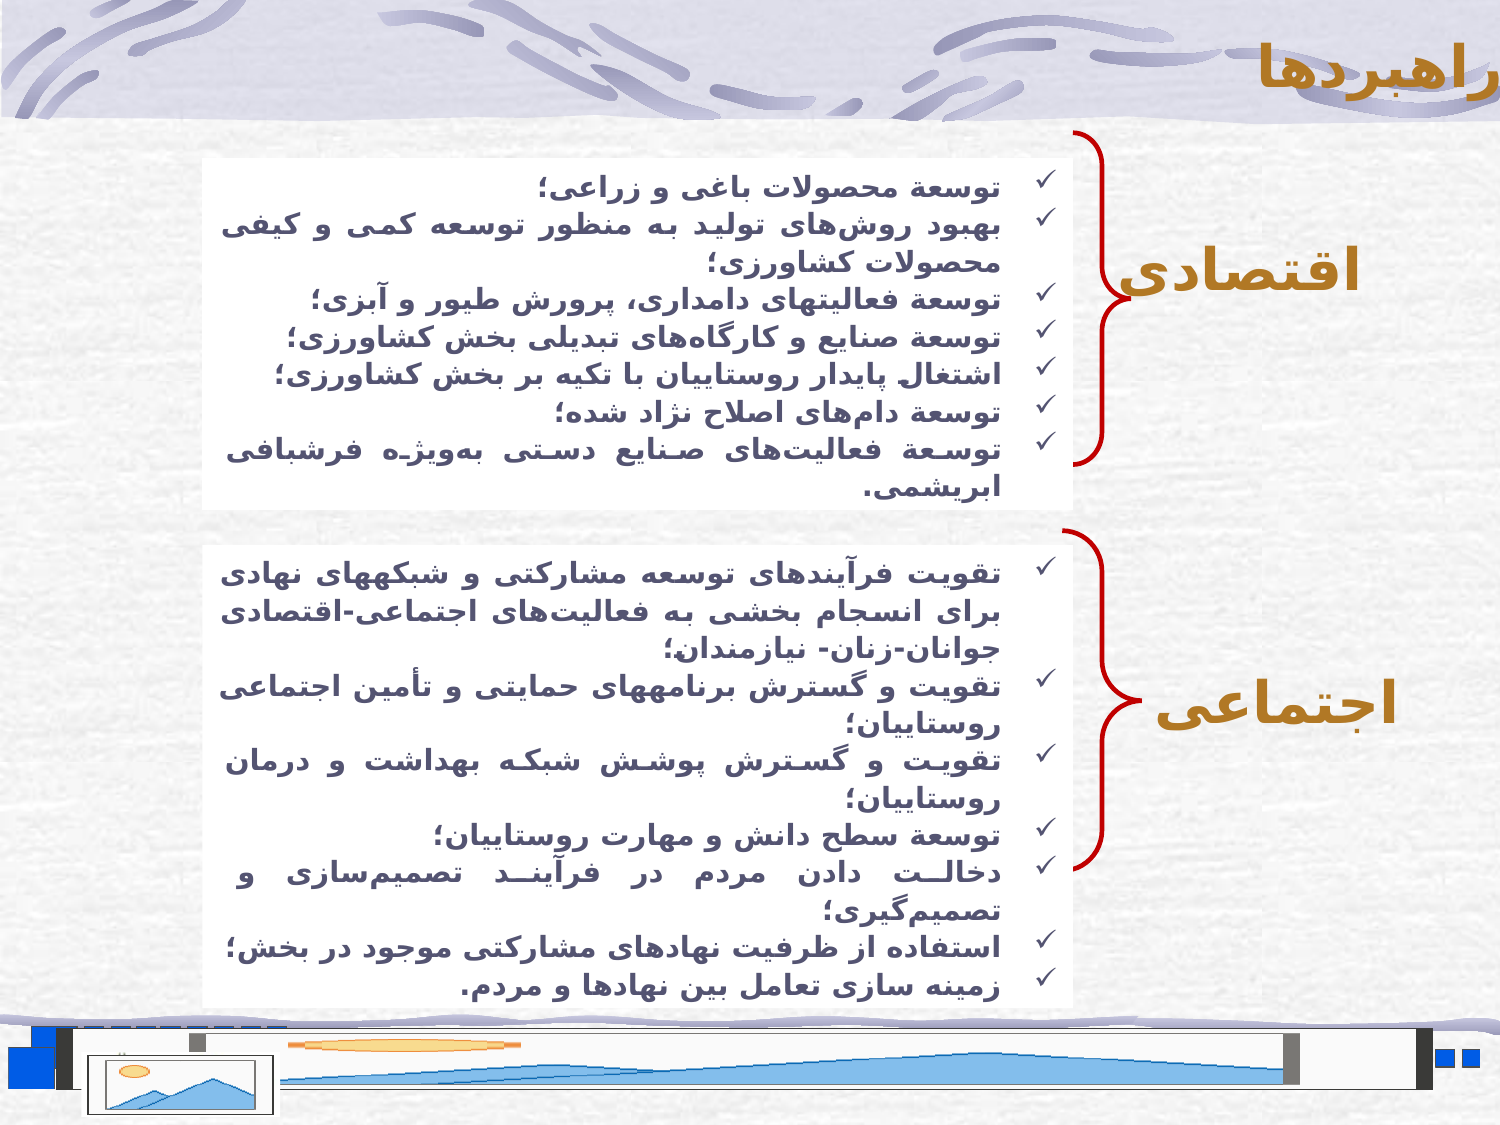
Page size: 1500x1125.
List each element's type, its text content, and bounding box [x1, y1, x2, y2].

picture [0, 0, 1500, 1024]
picture [0, 1023, 1500, 1125]
text_box راهبردها [1241, 21, 1500, 107]
text_box اقتصادی [1102, 224, 1377, 310]
text_box توسعة محصولات باغی و زراعی؛ بهبود روش‌های تولید به منظور توسعه کمی ‌و کیفی محصولات کشاورزی؛ توسعة فعالیت­های دامداری، پرورش طیور و آبزی؛ توسعة صنایع و کارگاه‌های تبدیلی بخش کشاورزی؛ اشتغال پایدار روستاییان با تکیه بر بخش کشاورزی؛ توسعة دام‌های اصلاح نژاد شده؛ توسعة فعالیت‌های صنایع دستی به‌ویژه فرشبافی ابریشمی. [202, 158, 1073, 510]
text_box [1062, 530, 1142, 870]
text_box تقویت فرآیندهای توسعه مشارکتی و شبکه‎های نهادی برای انسجام بخشی به فعالیت‌های اجتماعی-اقتصادی جوانان-زنان- نیازمندان؛ تقویت و گسترش برنامه‎های حمایتی و تأمین اجتماعی روستاییان؛ تقویت و گسترش پوشش شبکه بهداشت و درمان روستاییان؛ توسعة سطح دانش و مهارت روستاییان؛ دخالت دادن مردم در فرآیند تصمیم‌سازی و تصمیم‌گیری؛ استفاده از ظرفیت نهادهای مشارکتی موجود در بخش؛ زمینه سازی تعامل بین نهادها و مردم. [202, 544, 1073, 1009]
text_box [1072, 132, 1132, 465]
text_box اجتماعی [1139, 657, 1415, 743]
